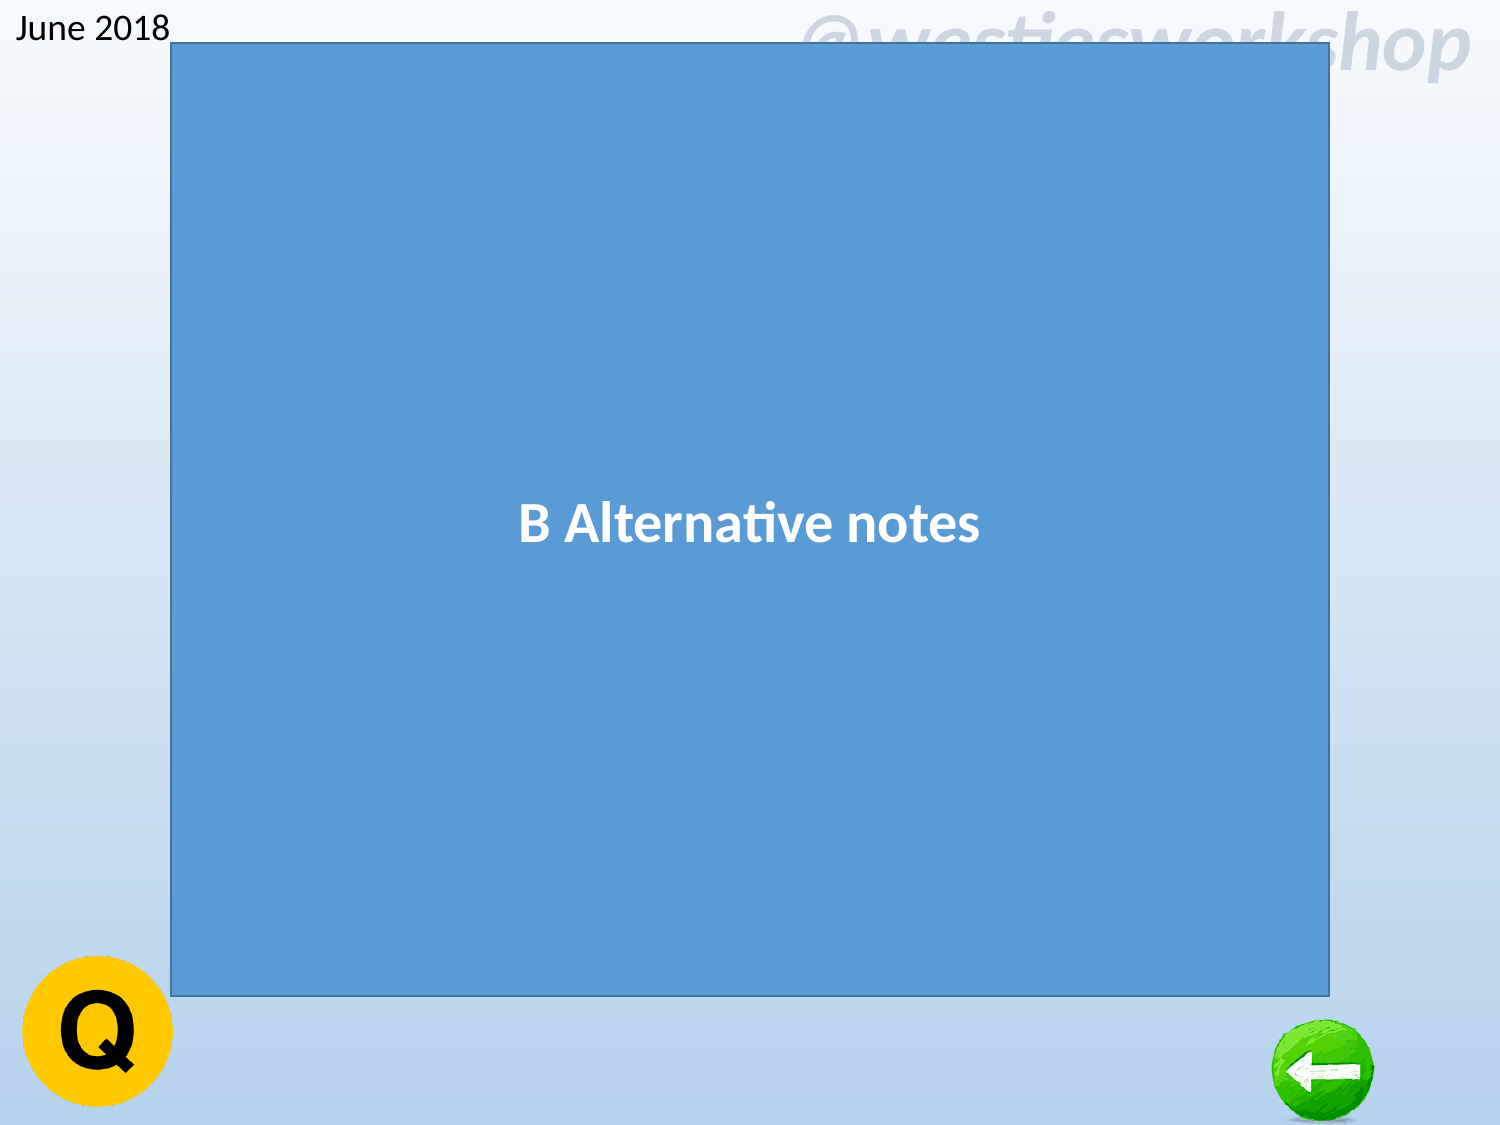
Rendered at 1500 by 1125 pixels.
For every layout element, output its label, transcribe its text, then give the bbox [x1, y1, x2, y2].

picture [0, 42, 1329, 1125]
text_box June 2018 [1, 0, 186, 56]
picture [1269, 1019, 1376, 1125]
